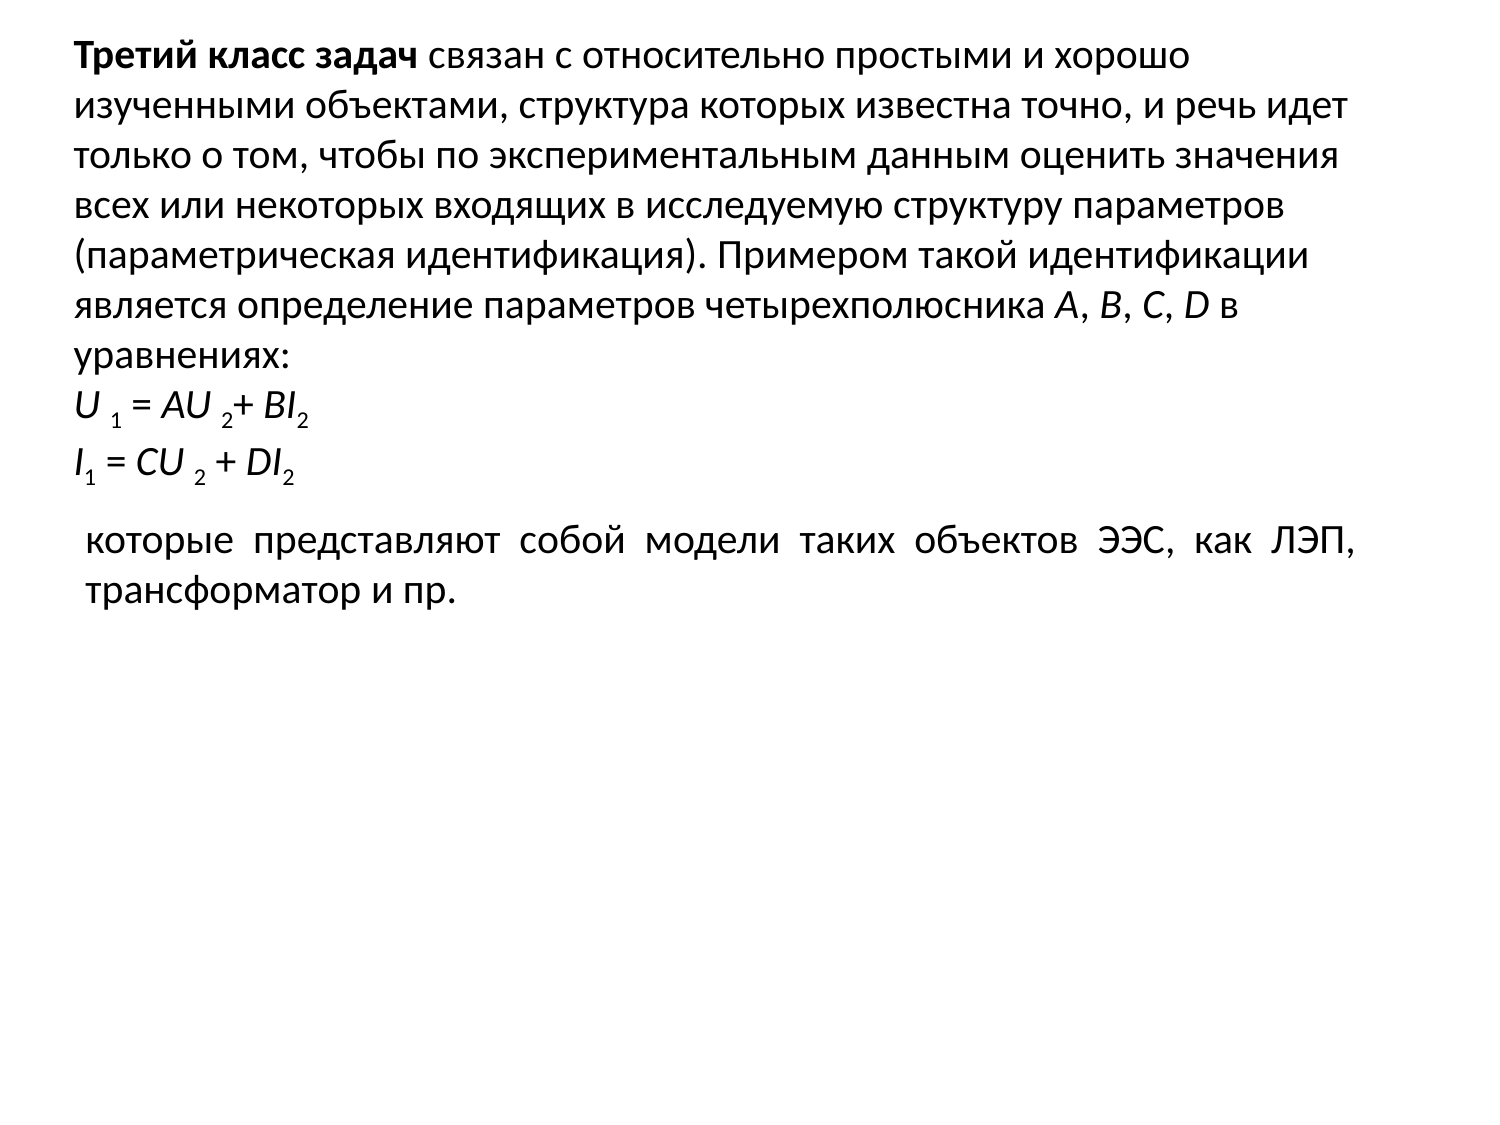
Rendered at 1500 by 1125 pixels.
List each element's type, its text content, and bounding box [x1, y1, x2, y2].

text_box которые представляют собой модели таких объектов ЭЭС, как ЛЭП, трансформатор и пр. [70, 504, 1372, 620]
text_box Третий класс задач связан с относительно простыми и хорошо изученными объектами, структура которых известна точно, и речь идет только о том, чтобы по экспериментальным данным оценить значения всех или некоторых входящих в исследуемую структуру параметров (параметрическая идентификация). Примером такой идентификации является определение параметров четырехполюсника A, B, C, D в уравнениях: U 1 = AU 2+ BI2 I1 = CU 2 + DI2 [58, 19, 1407, 599]
